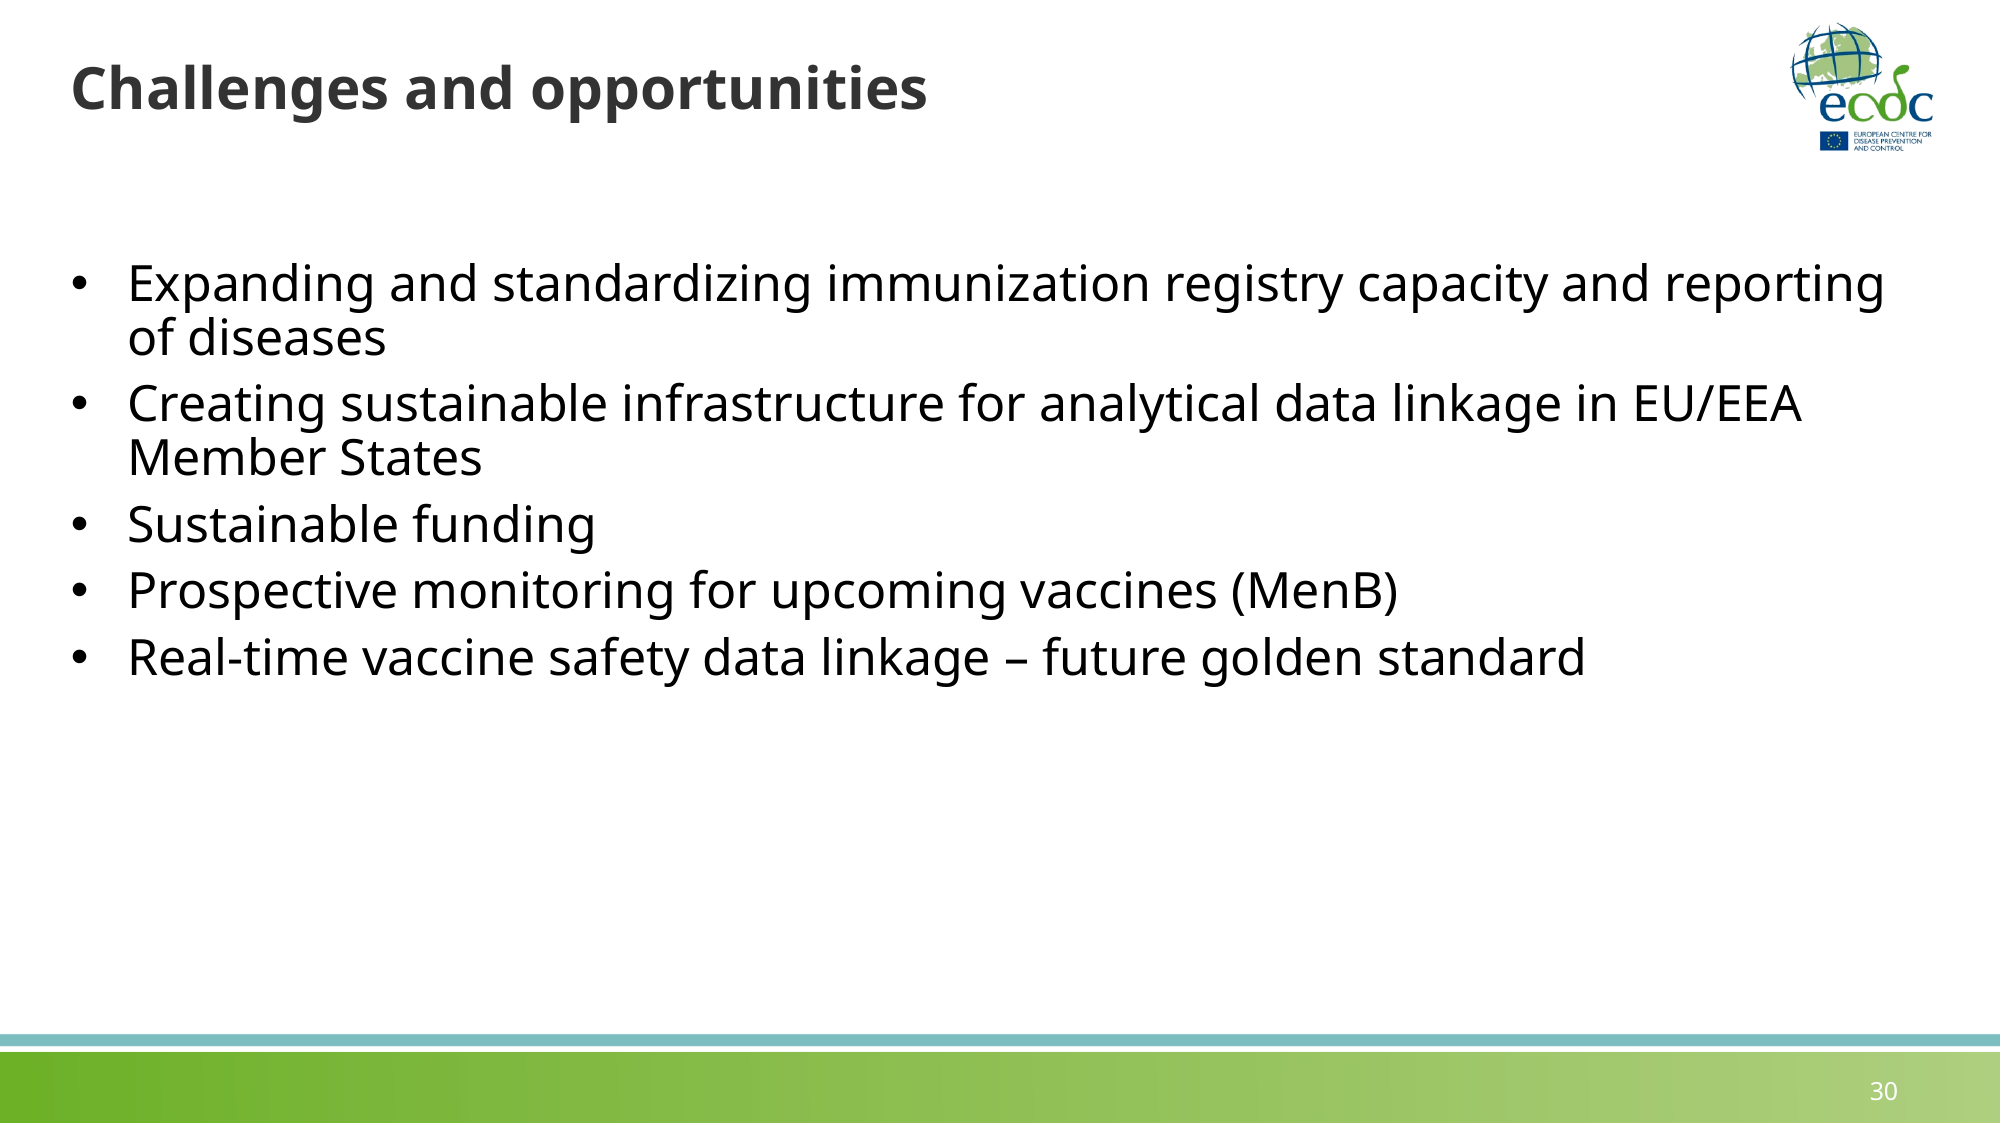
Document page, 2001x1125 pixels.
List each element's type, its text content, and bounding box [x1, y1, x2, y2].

slide_number 30 [1494, 1062, 1914, 1123]
title Challenges and opportunities [70, 58, 1764, 190]
list Expanding and standardizing immunization registry capacity and reporting of diseases Creating sustainable infrastructure for analytical data linkage in EU/EEA Member States Sustainable funding Prospective monitoring for upcoming vaccines (MenB) Real-time vaccine safety data linkage – future golden standard [70, 257, 1936, 1025]
picture [0, 0, 2000, 1123]
